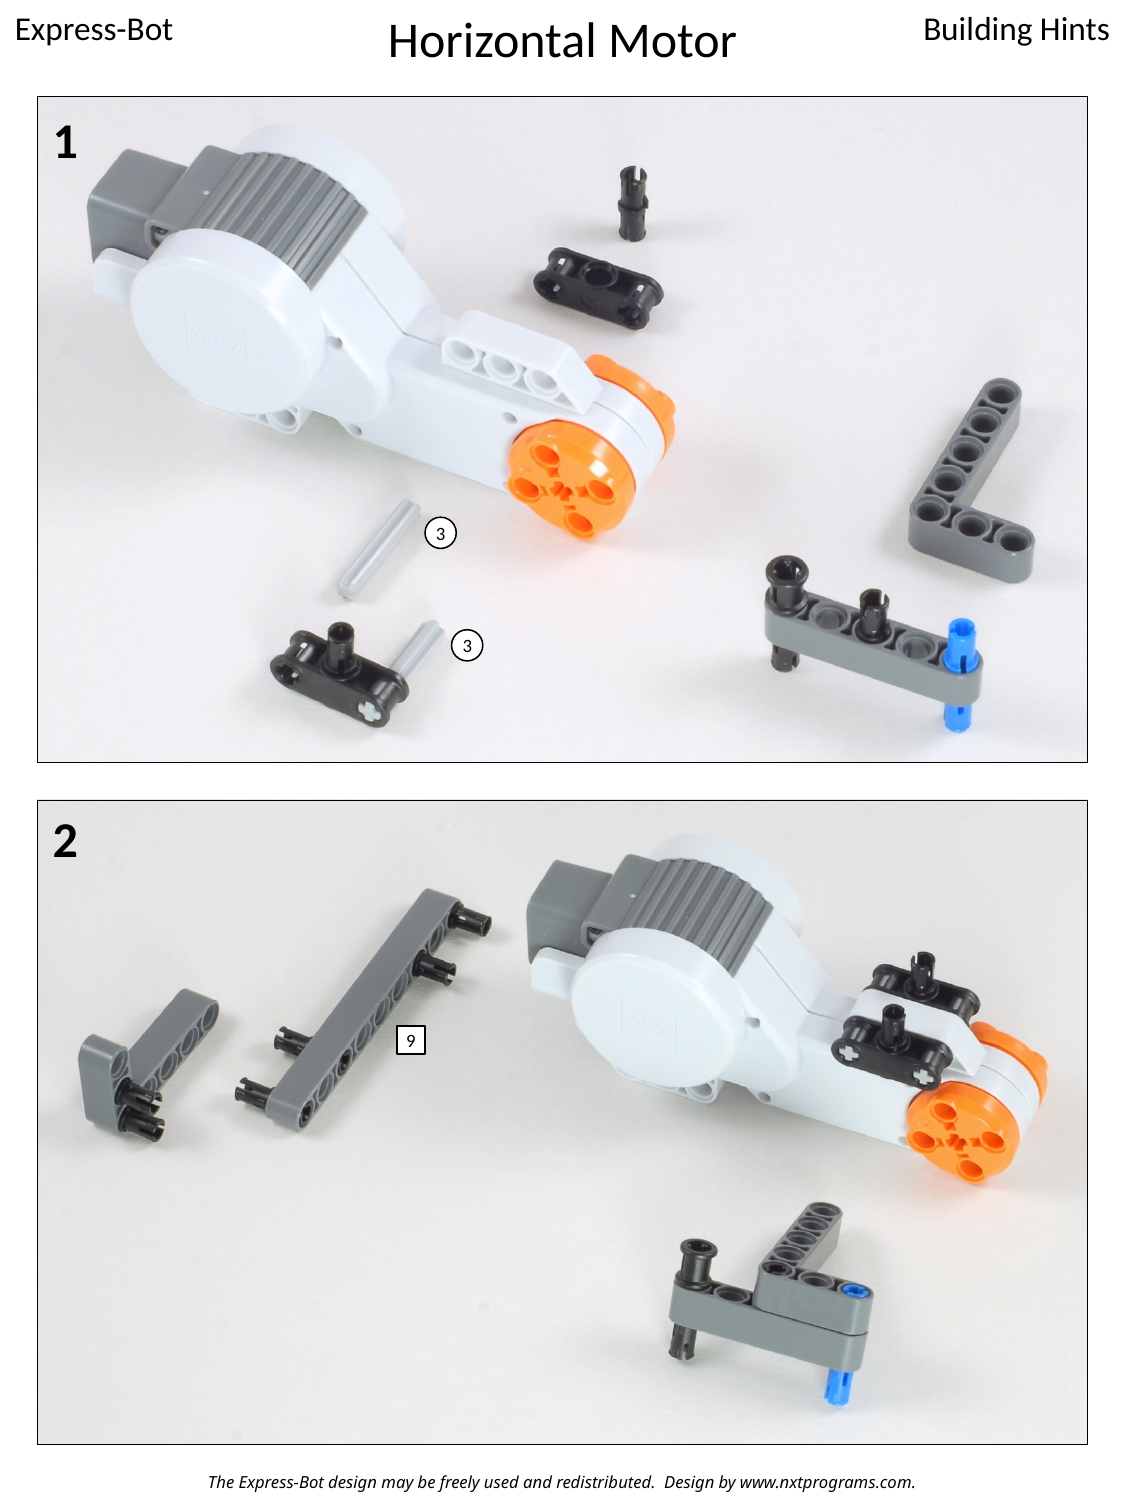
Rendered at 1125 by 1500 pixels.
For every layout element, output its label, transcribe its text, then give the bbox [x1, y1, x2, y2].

text_box The Express-Bot design may be freely used and redistributed. Design by www.nxtprograms.com. [0, 1464, 1125, 1500]
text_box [37, 96, 1088, 763]
text_box Building Hints [875, 0, 1125, 55]
text_box Express-Bot [0, 0, 250, 55]
text_box Horizontal Motor [281, 0, 844, 75]
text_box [37, 799, 1088, 1445]
